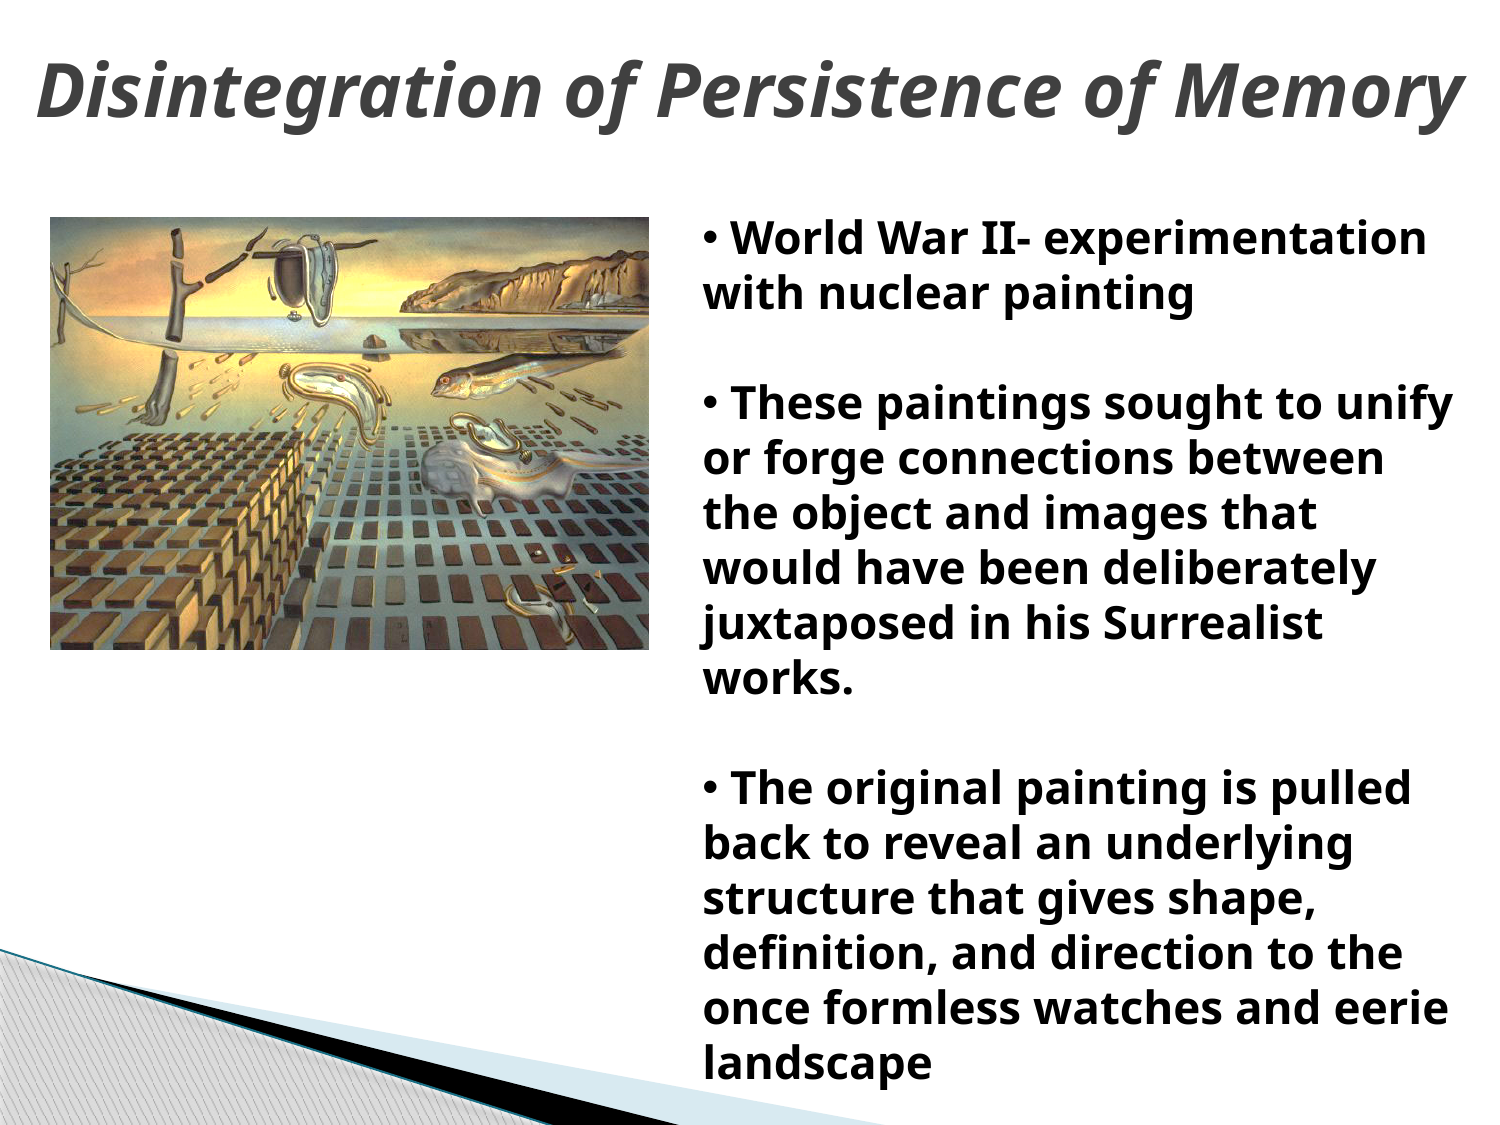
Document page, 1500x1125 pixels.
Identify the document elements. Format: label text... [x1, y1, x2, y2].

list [49, 217, 649, 651]
text_box Disintegration of Persistence of Memory [0, 12, 1500, 163]
text_box World War II- experimentation with nuclear painting These paintings sought to unify or forge connections between the object and images that would have been deliberately juxtaposed in his Surrealist works. The original painting is pulled back to reveal an underlying structure that gives shape, definition, and direction to the once formless watches and eerie landscape [687, 201, 1475, 1097]
